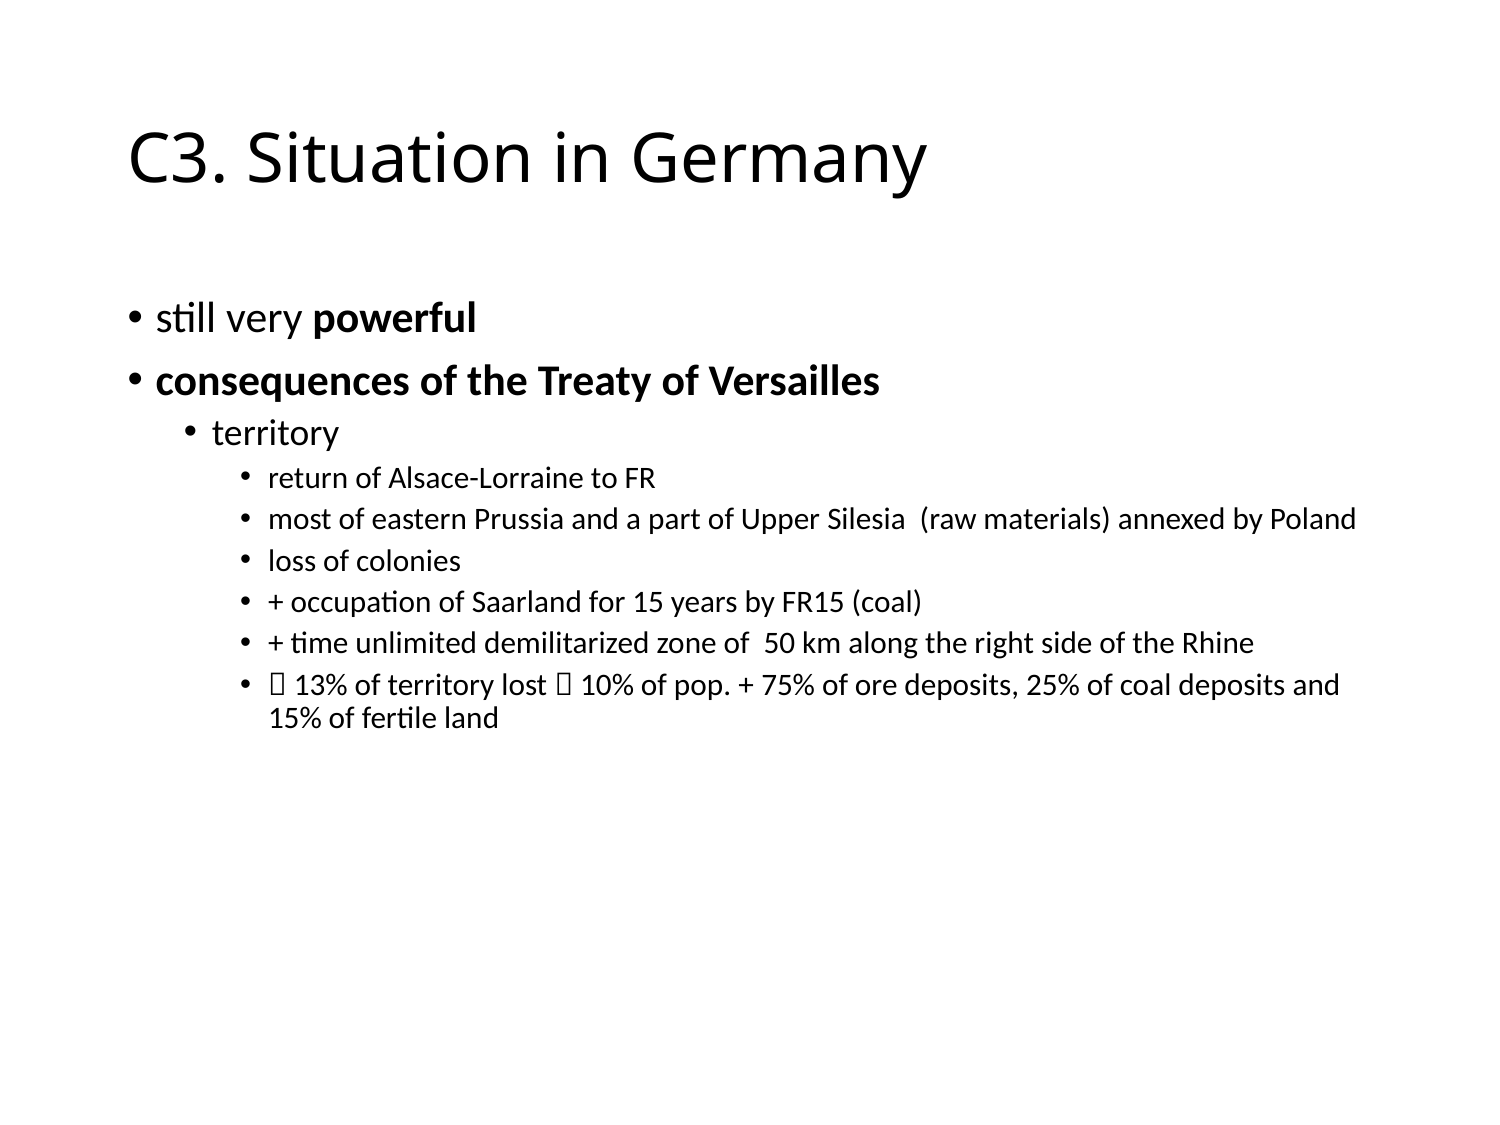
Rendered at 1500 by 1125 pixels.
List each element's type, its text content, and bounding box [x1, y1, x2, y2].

list still very powerful consequences of the Treaty of Versailles territory return of Alsace-Lorraine to FR most of eastern Prussia and a part of Upper Silesia (raw materials) annexed by Poland loss of colonies + occupation of Saarland for 15 years by FR15 (coal) + time unlimited demilitarized zone of 50 km along the right side of the Rhine  13% of territory lost  10% of pop. + 75% of ore deposits, 25% of coal deposits and 15% of fertile land [112, 287, 1388, 963]
title C3. Situation in Germany [112, 66, 1388, 254]
